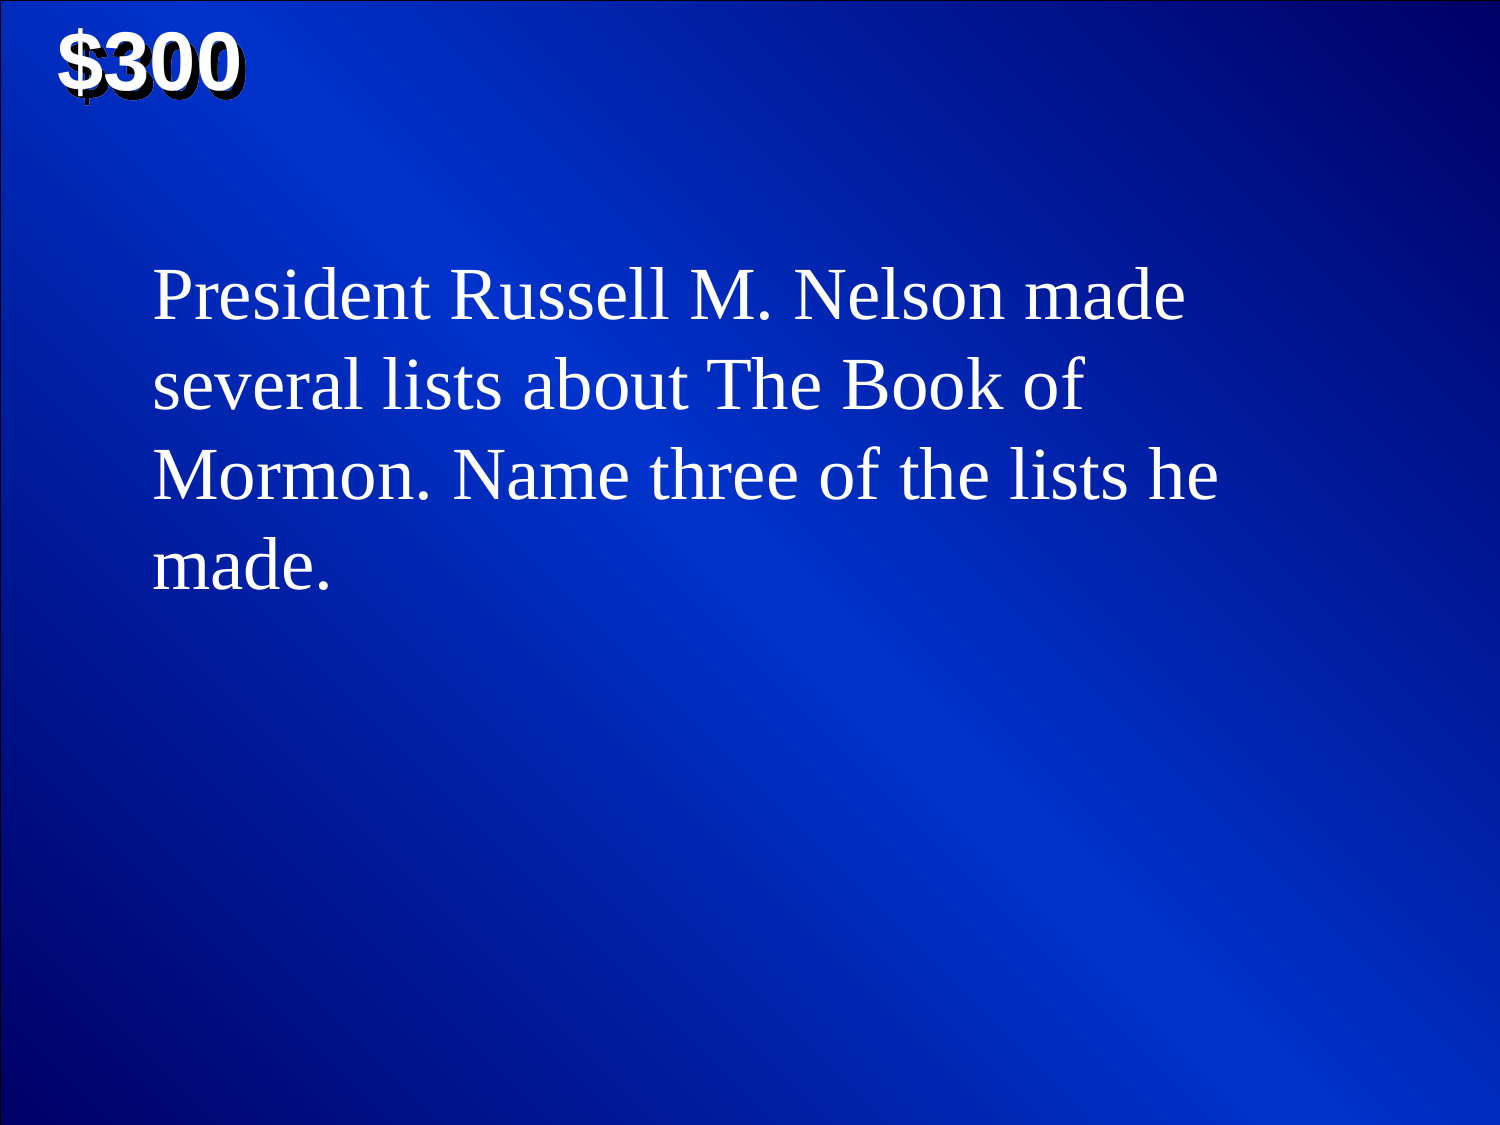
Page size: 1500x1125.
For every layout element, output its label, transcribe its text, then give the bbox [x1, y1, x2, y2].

text_box [0, 0, 1500, 1125]
text_box President Russell M. Nelson made several lists about The Book of Mormon. Name three of the lists he made. [137, 237, 1363, 613]
text_box $300 [0, 0, 300, 115]
